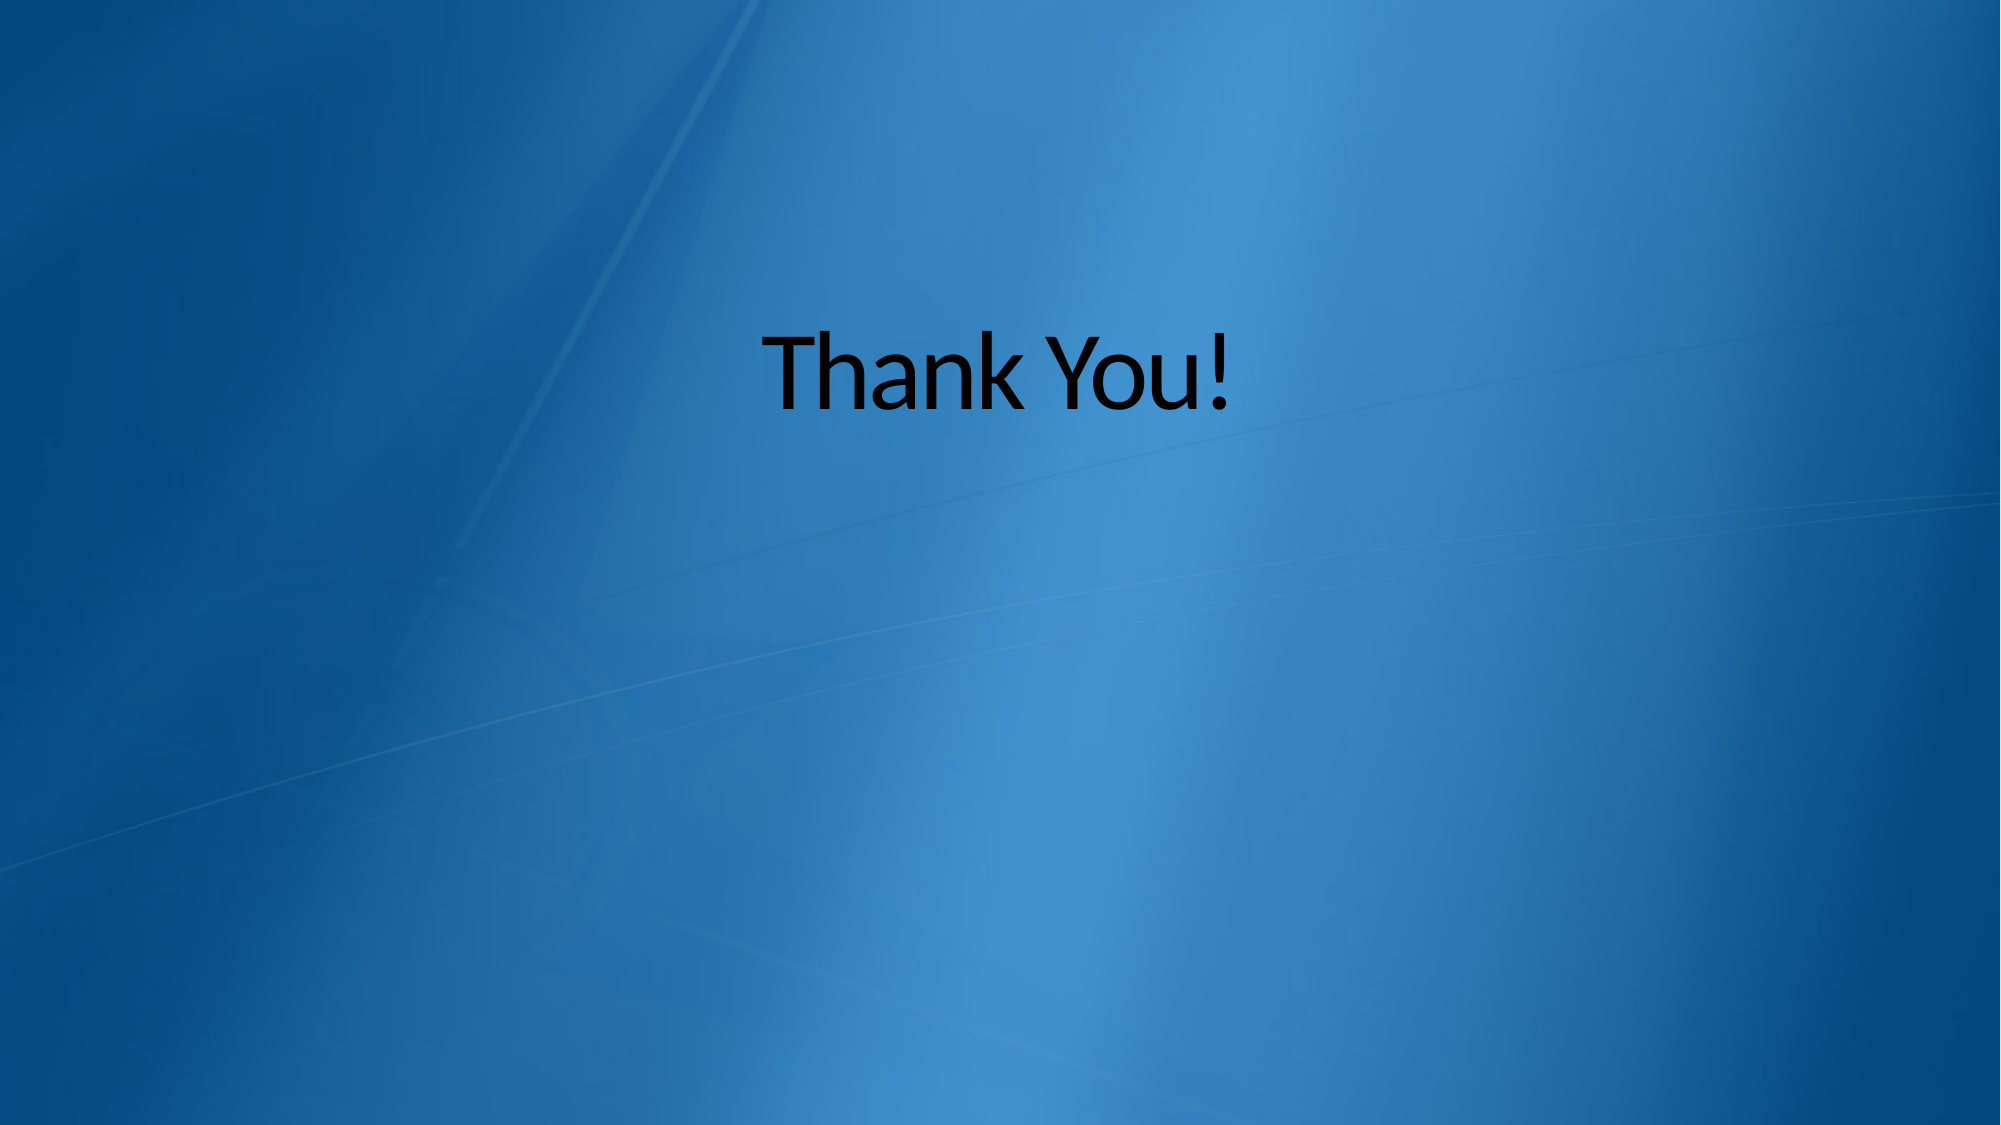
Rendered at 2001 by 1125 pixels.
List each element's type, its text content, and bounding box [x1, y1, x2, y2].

picture [0, 0, 2001, 1125]
title Thank You! [159, 312, 1840, 563]
